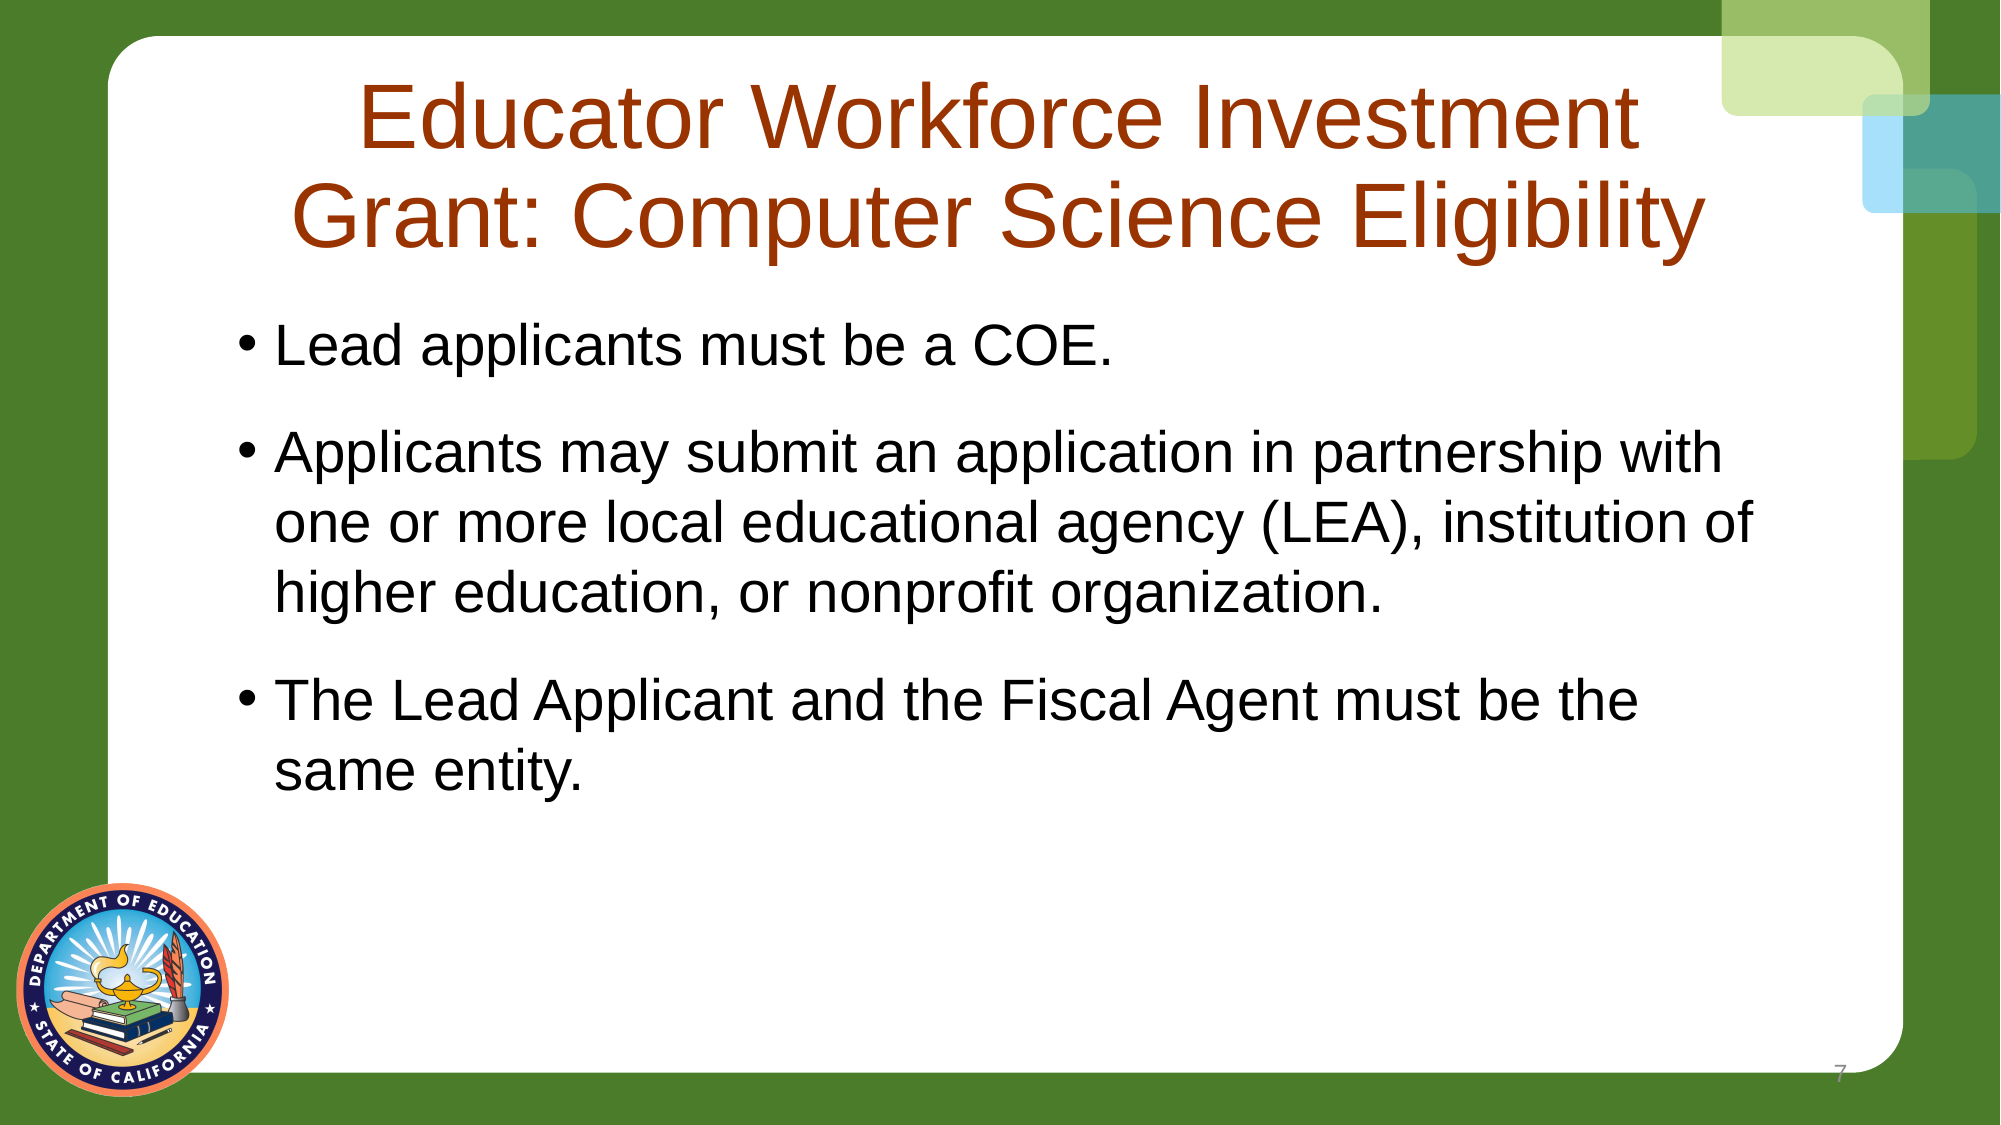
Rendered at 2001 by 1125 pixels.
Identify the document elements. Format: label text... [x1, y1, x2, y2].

picture [16, 883, 229, 1097]
slide_number 7 [1412, 1042, 1863, 1103]
title Educator Workforce Investment Grant: Computer Science Eligibility [222, 59, 1778, 278]
list Lead applicants must be a COE. Applicants may submit an application in partnership with one or more local educational agency (LEA), institution of higher education, or nonprofit organization. The Lead Applicant and the Fiscal Agent must be the same entity. [222, 299, 1778, 1014]
